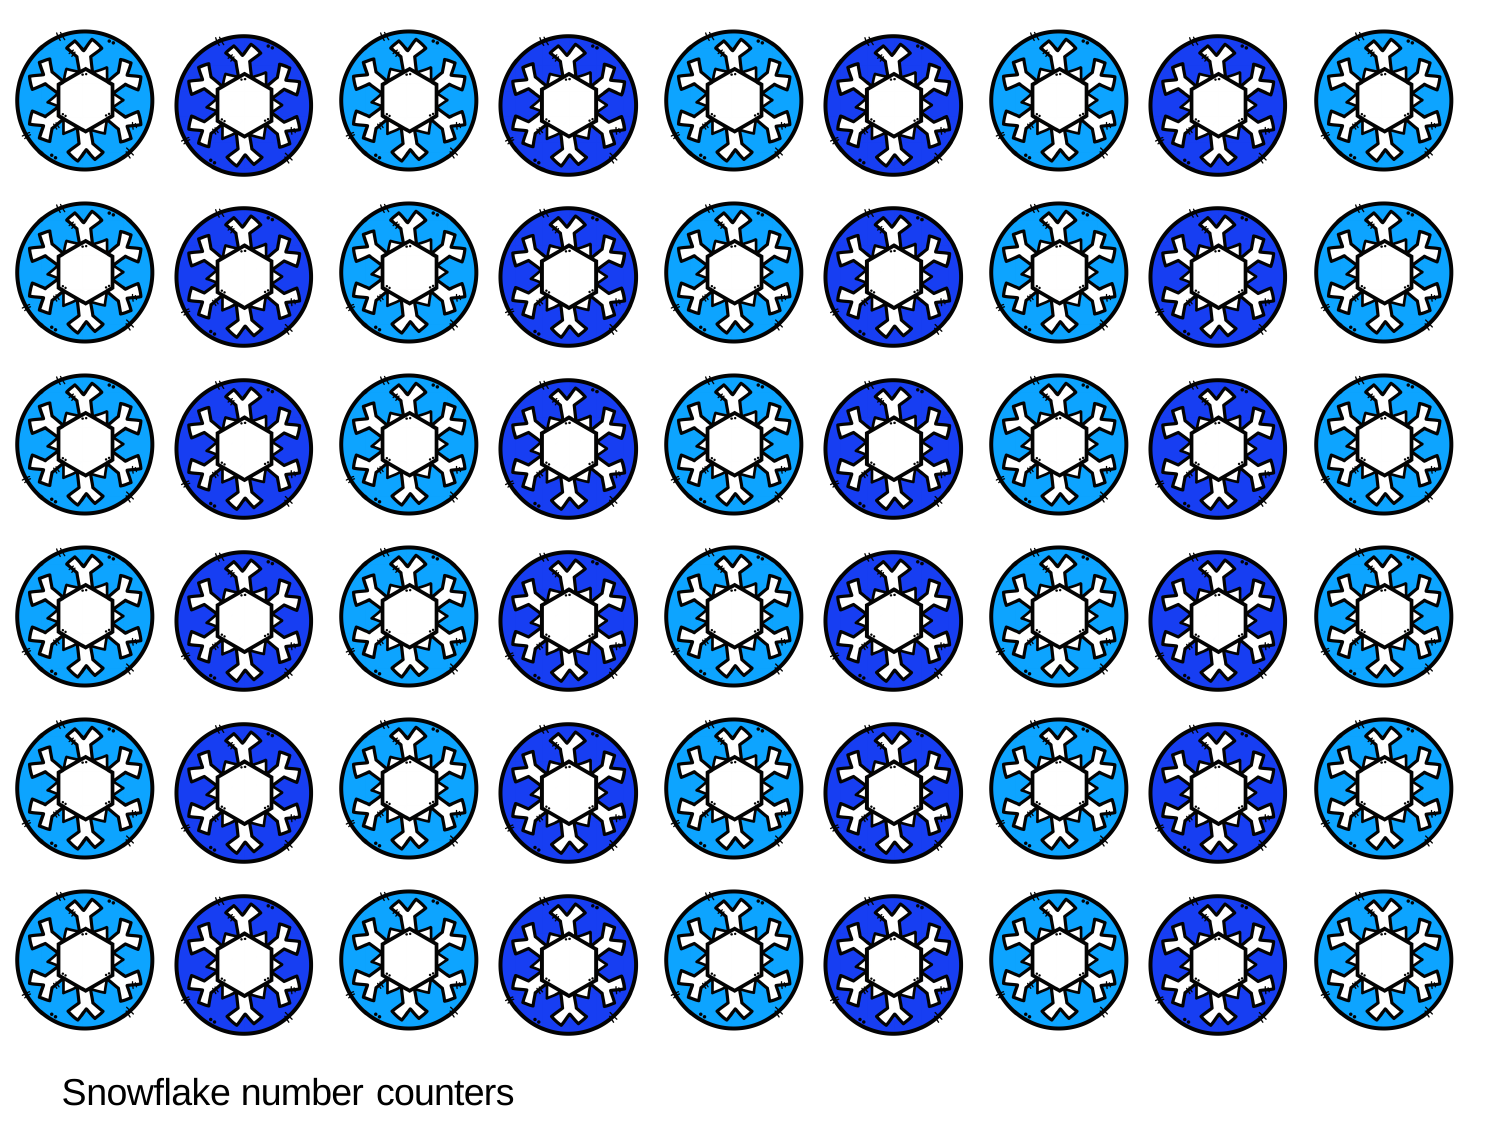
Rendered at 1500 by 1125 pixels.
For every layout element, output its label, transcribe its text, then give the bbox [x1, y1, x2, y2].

text_box Snowflake number counters [59, 1066, 519, 1114]
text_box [0, 14, 1464, 1053]
